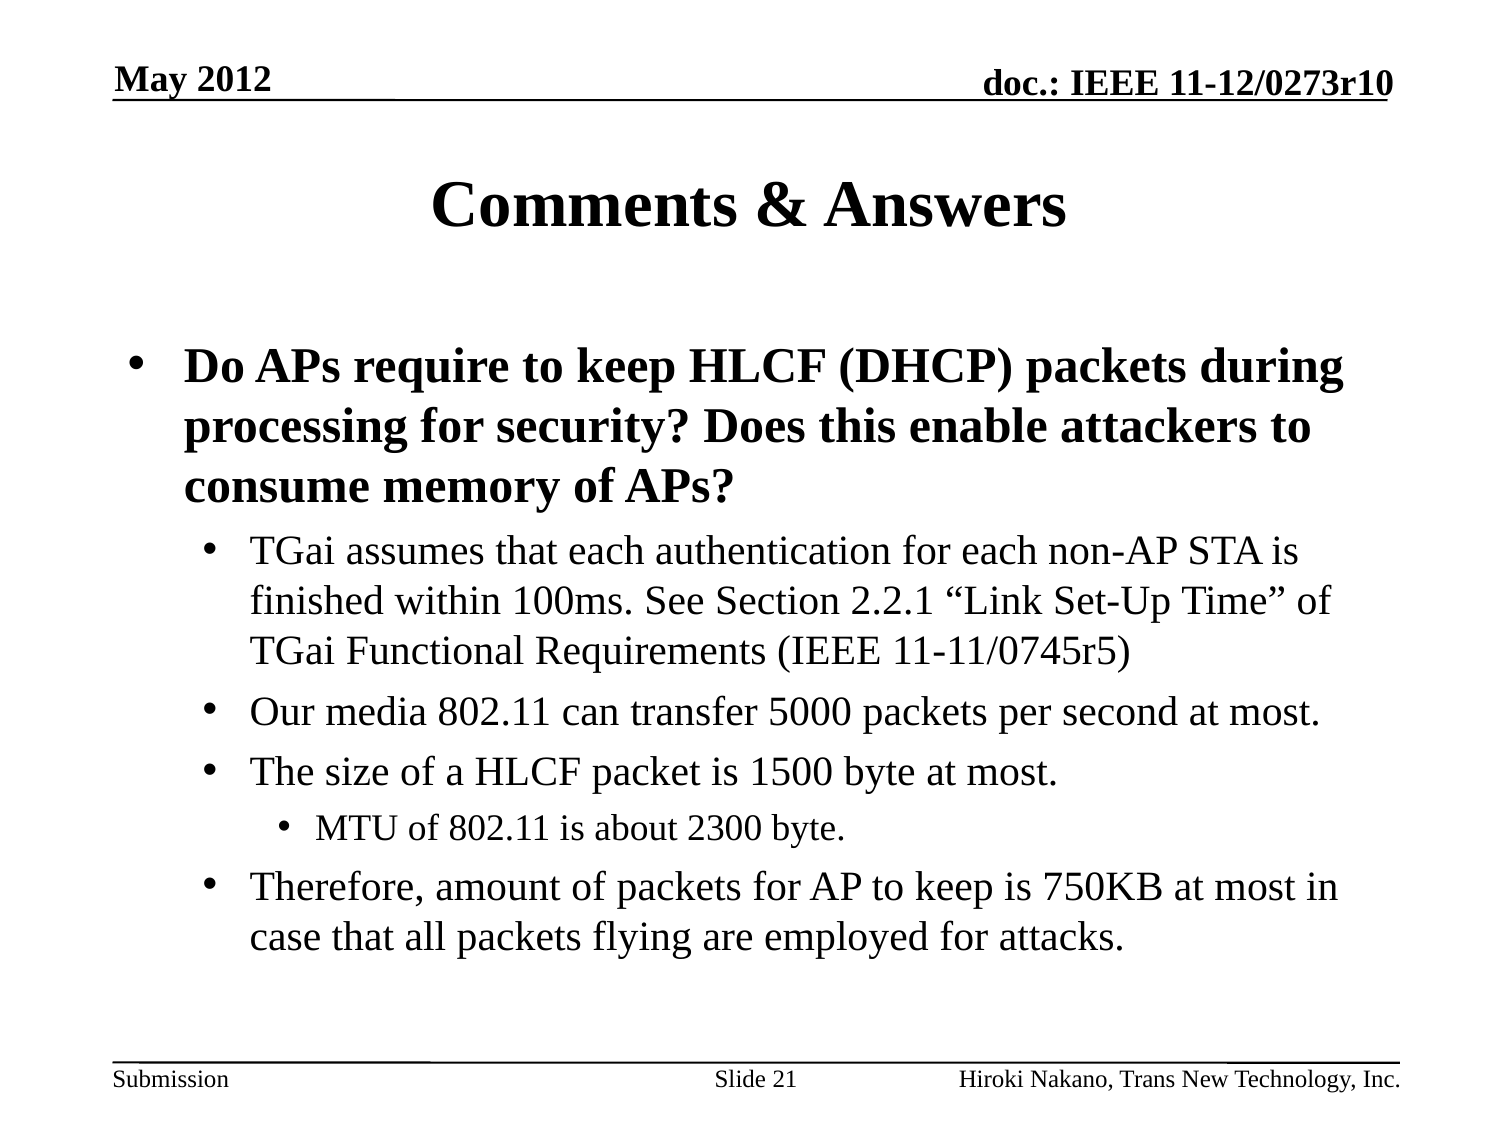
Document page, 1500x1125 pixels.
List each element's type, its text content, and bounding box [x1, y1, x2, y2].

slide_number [114, 54, 423, 100]
list Do APs require to keep HLCF (DHCP) packets during processing for security? Does this enable attackers to consume memory of APs? TGai assumes that each authentication for each non-AP STA is finished within 100ms. See Section 2.2.1 “Link Set-Up Time” of TGai Functional Requirements (IEEE 11-11/0745r5) Our media 802.11 can transfer 5000 packets per second at most. The size of a HLCF packet is 1500 byte at most. MTU of 802.11 is about 2300 byte. Therefore, amount of packets for AP to keep is 750KB at most in case that all packets flying are employed for attacks. [112, 324, 1388, 1000]
slide_number Slide 21 [712, 1061, 800, 1123]
title Comments & Answers [112, 112, 1388, 288]
footer Hiroki Nakano, Trans New Technology, Inc. [878, 1061, 1402, 1093]
